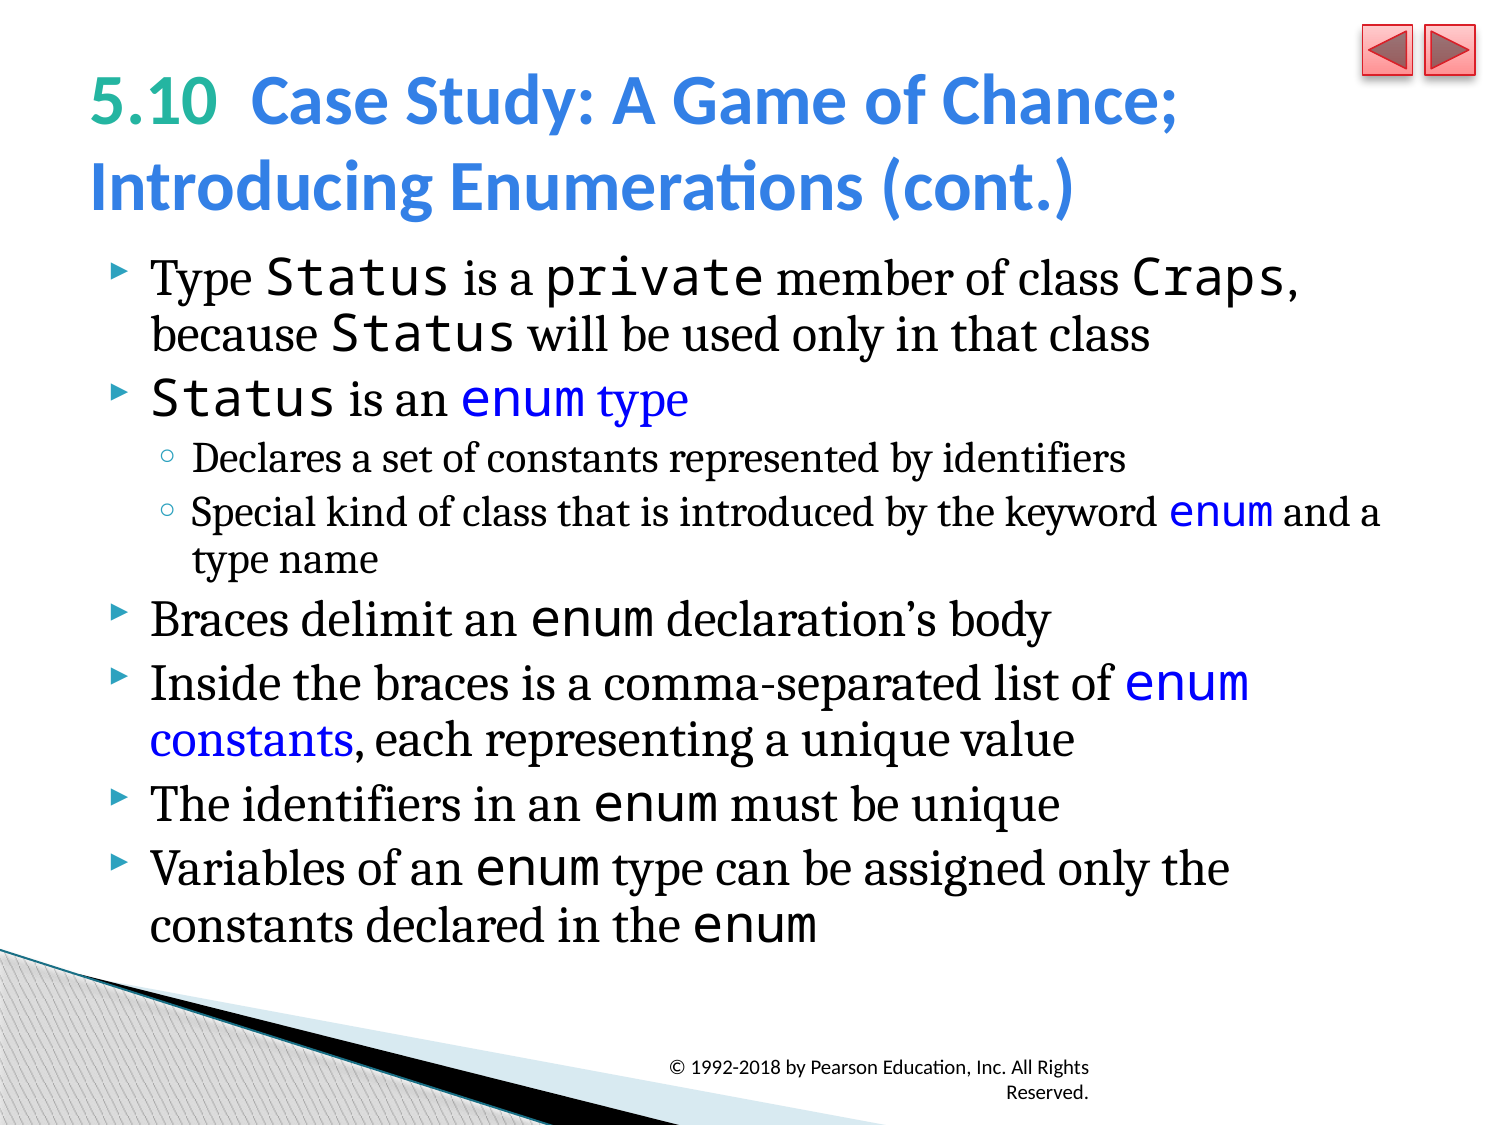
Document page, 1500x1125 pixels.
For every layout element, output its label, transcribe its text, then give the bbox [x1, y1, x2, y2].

title 5.10 Case Study: A Game of Chance; Introducing Enumerations (cont.) [75, 45, 1425, 233]
footer © 1992-2018 by Pearson Education, Inc. All Rights Reserved. [650, 1051, 1105, 1112]
list Type Status is a private member of class Craps, because Status will be used only in that class Status is an enum type Declares a set of constants represented by identifiers Special kind of class that is introduced by the keyword enum and a type name Braces delimit an enum declaration’s body Inside the braces is a comma-separated list of enum constants, each representing a unique value The identifiers in an enum must be unique Variables of an enum type can be assigned only the constants declared in the enum [75, 242, 1425, 986]
